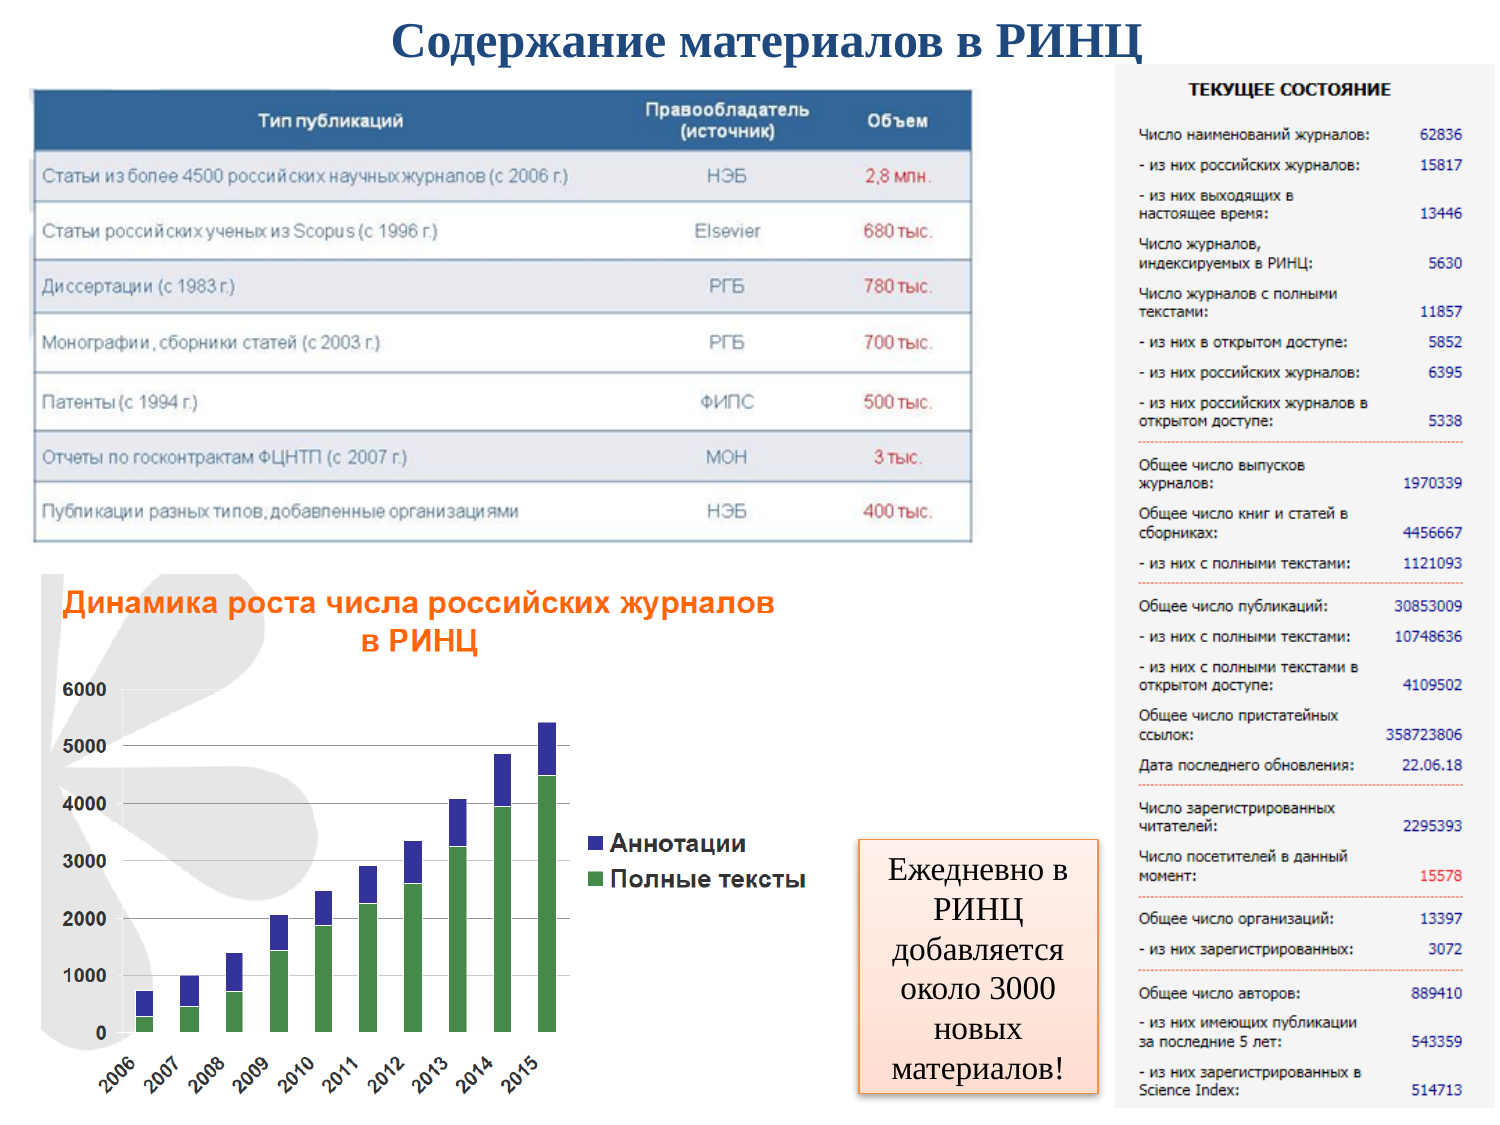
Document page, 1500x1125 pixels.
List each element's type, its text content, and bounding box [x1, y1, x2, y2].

picture [1115, 64, 1495, 1108]
picture [29, 88, 979, 551]
text_box Содержание материалов в РИНЦ [375, 0, 1159, 75]
text_box Ежедневно в РИНЦ добавляется около 3000 новых материалов! [858, 839, 1099, 1094]
picture [41, 573, 828, 1108]
